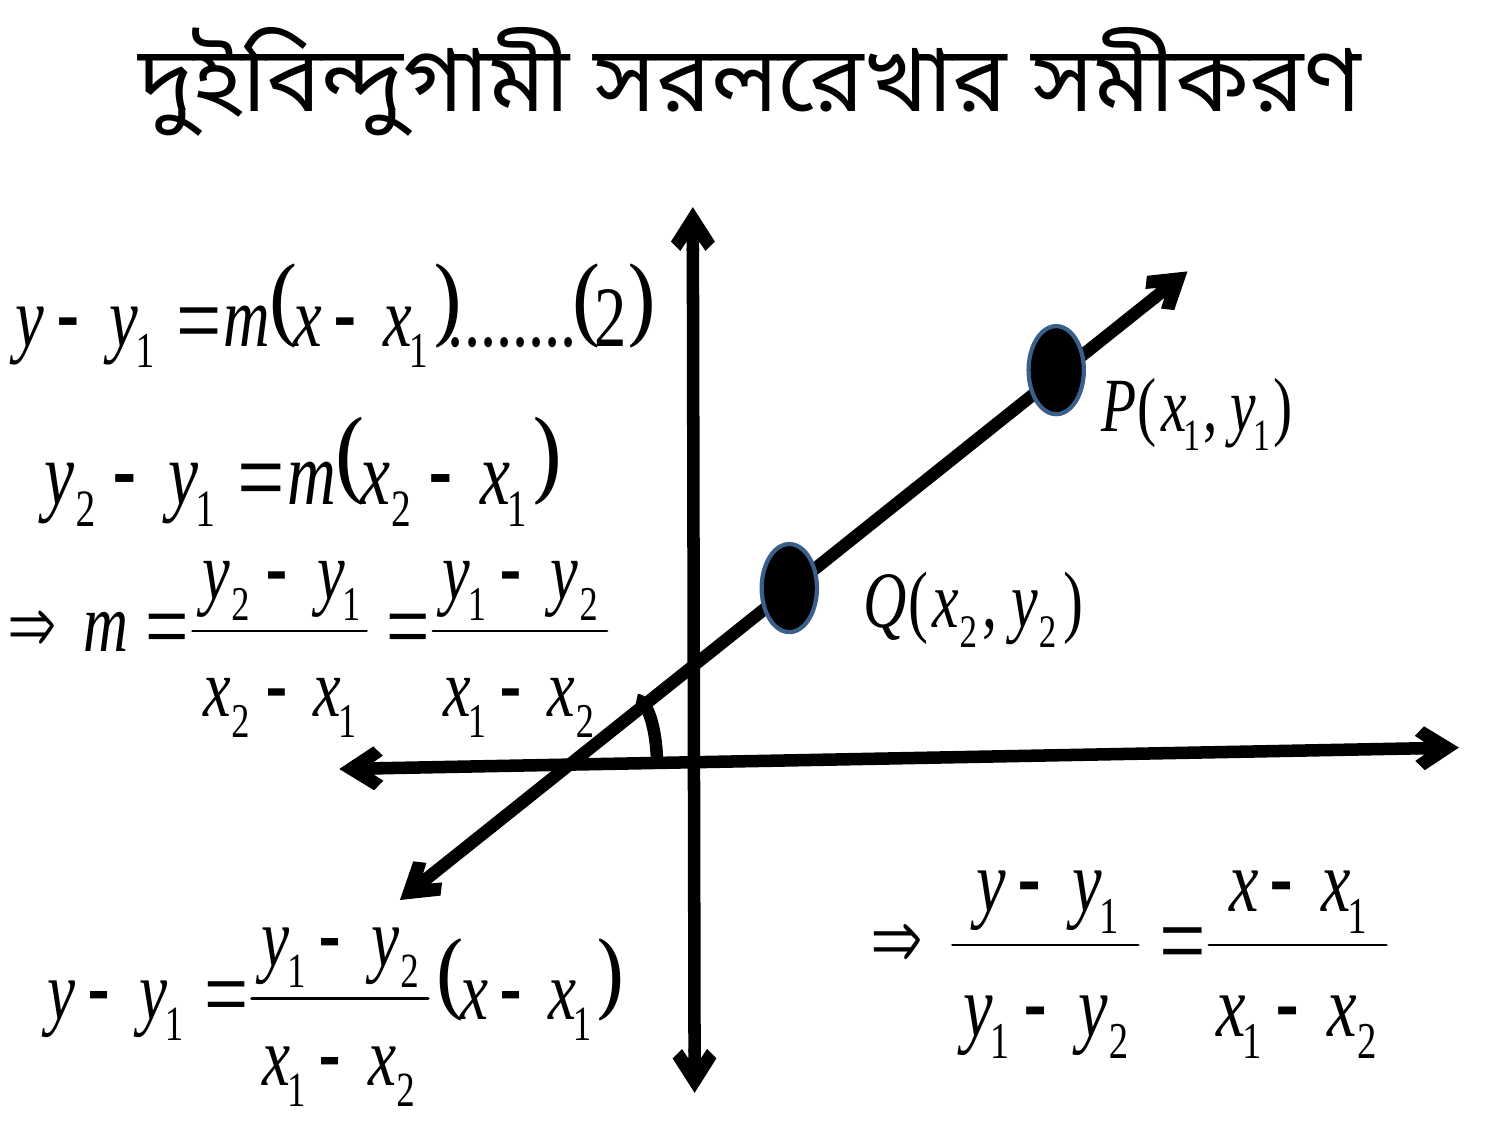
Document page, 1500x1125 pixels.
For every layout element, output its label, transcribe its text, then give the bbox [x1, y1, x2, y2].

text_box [1090, 354, 1302, 464]
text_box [339, 271, 1460, 901]
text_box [31, 886, 622, 1125]
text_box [0, 259, 658, 383]
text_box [0, 520, 618, 756]
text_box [862, 826, 1400, 1079]
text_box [27, 413, 563, 518]
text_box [855, 547, 1092, 662]
text_box দুইবিন্দুগামী সরলরেখার সমীকরণ [0, 12, 1500, 138]
